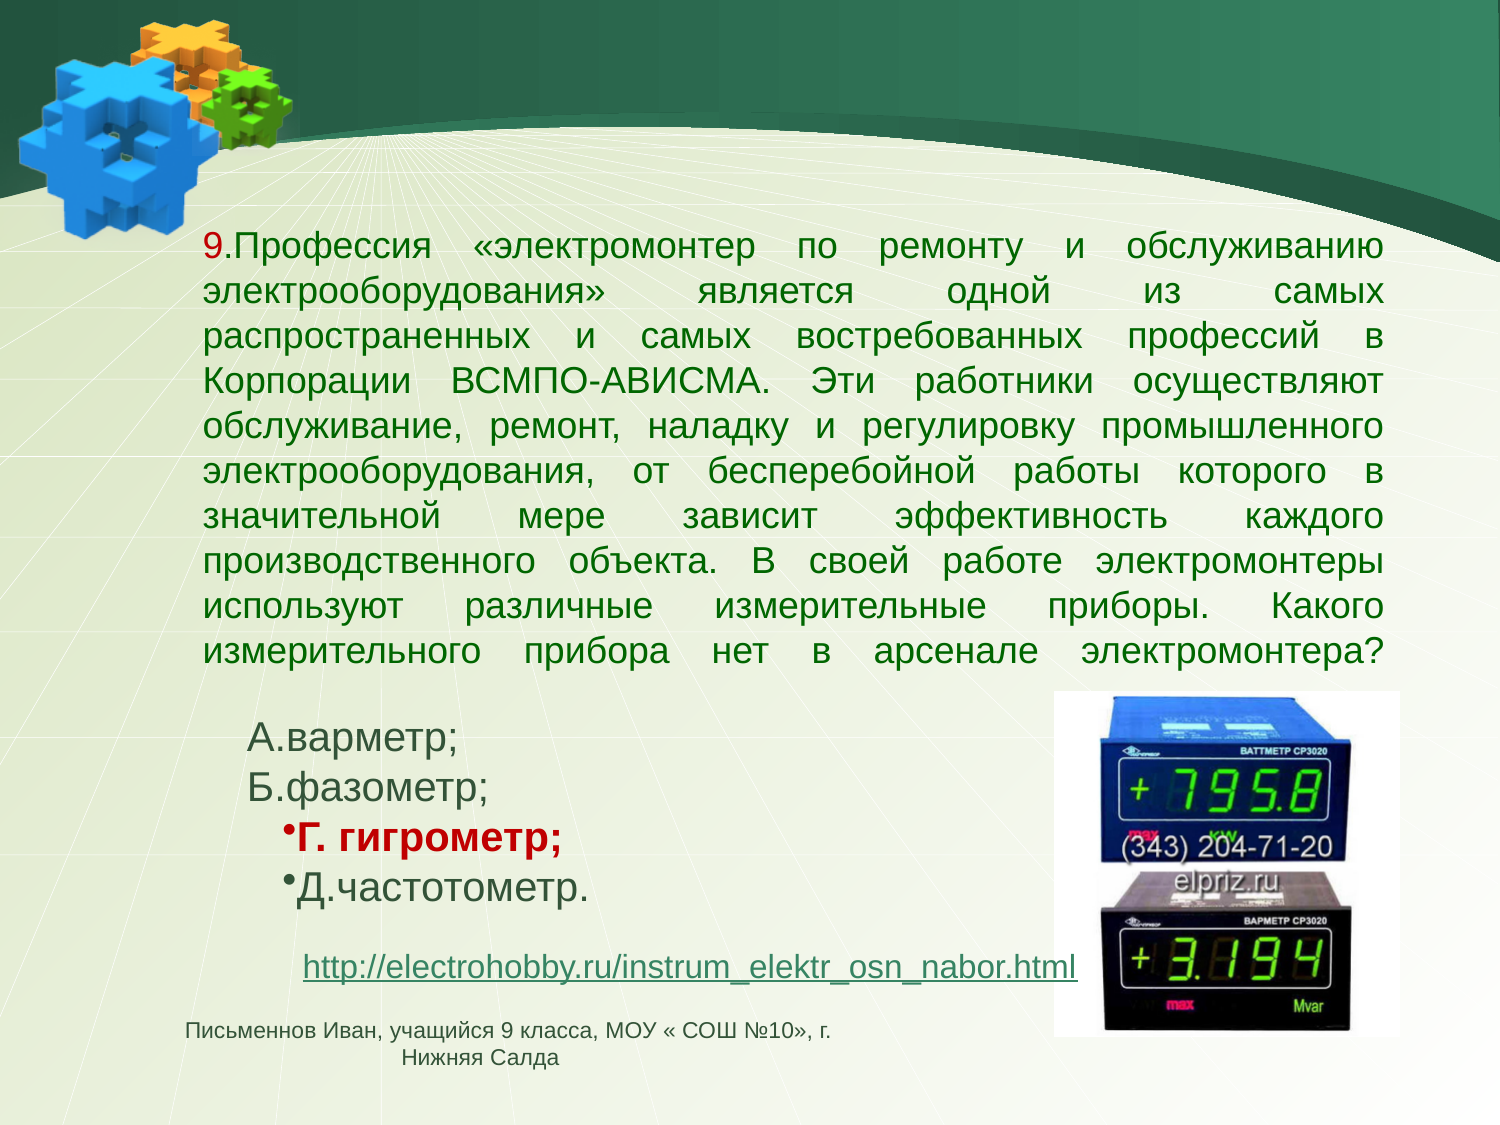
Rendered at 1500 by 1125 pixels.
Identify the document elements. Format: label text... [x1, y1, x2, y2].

text_box http://electrohobby.ru/instrum_elektr_osn_nabor.html [117, 937, 1049, 993]
picture [0, 18, 300, 252]
text_box Письменнов Иван, учащийся 9 класса, МОУ « СОШ №10», г. Нижняя Салда [105, 1007, 856, 1078]
picture [1054, 691, 1401, 1037]
text_box А.варметр; Б.фазометр; Г. гигрометр; Д.частотометр. [175, 701, 668, 937]
title 9.Профессия «электромонтер по ремонту и обслуживанию электрооборудования» является одной из самых распространенных и самых востребованных профессий в Корпорации ВСМПО-АВИСМА. Эти работники осуществляют обслуживание, ремонт, наладку и регулировку промышленного электрооборудования, от бесперебойной работы которого в значительной мере зависит эффективность каждого производственного объекта. В своей работе электромонтеры используют различные измерительные приборы. Какого измерительного прибора нет в арсенале электромонтера? [187, 421, 1401, 515]
